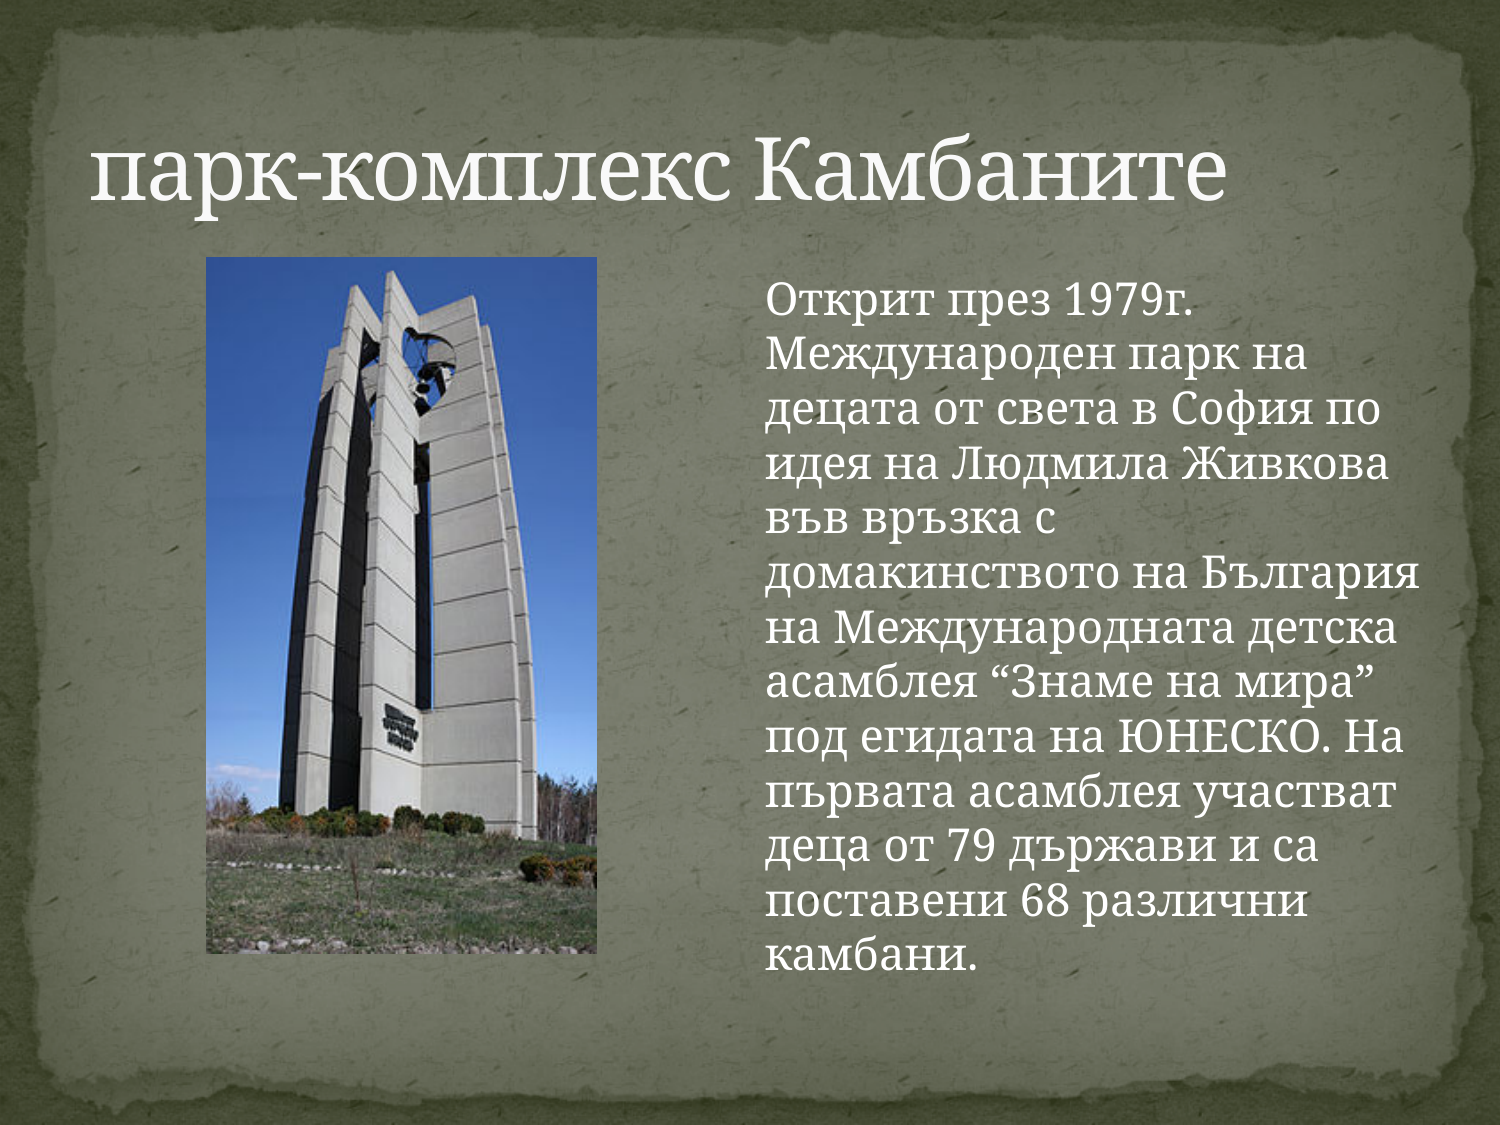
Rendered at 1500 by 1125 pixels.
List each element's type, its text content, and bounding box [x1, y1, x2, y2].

title парк-комплекс Камбаните [74, 24, 1425, 225]
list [208, 259, 595, 953]
list Открит през 1979г. Международен парк на децата от света в София по идея на Людмила Живкова във връзка с домакинството на България на Международната детска асамблея “Знаме на мира” под егидата на ЮНЕСКО. На първата асамблея участват деца от 79 държави и са поставени 68 различни камбани. [750, 262, 1436, 1005]
